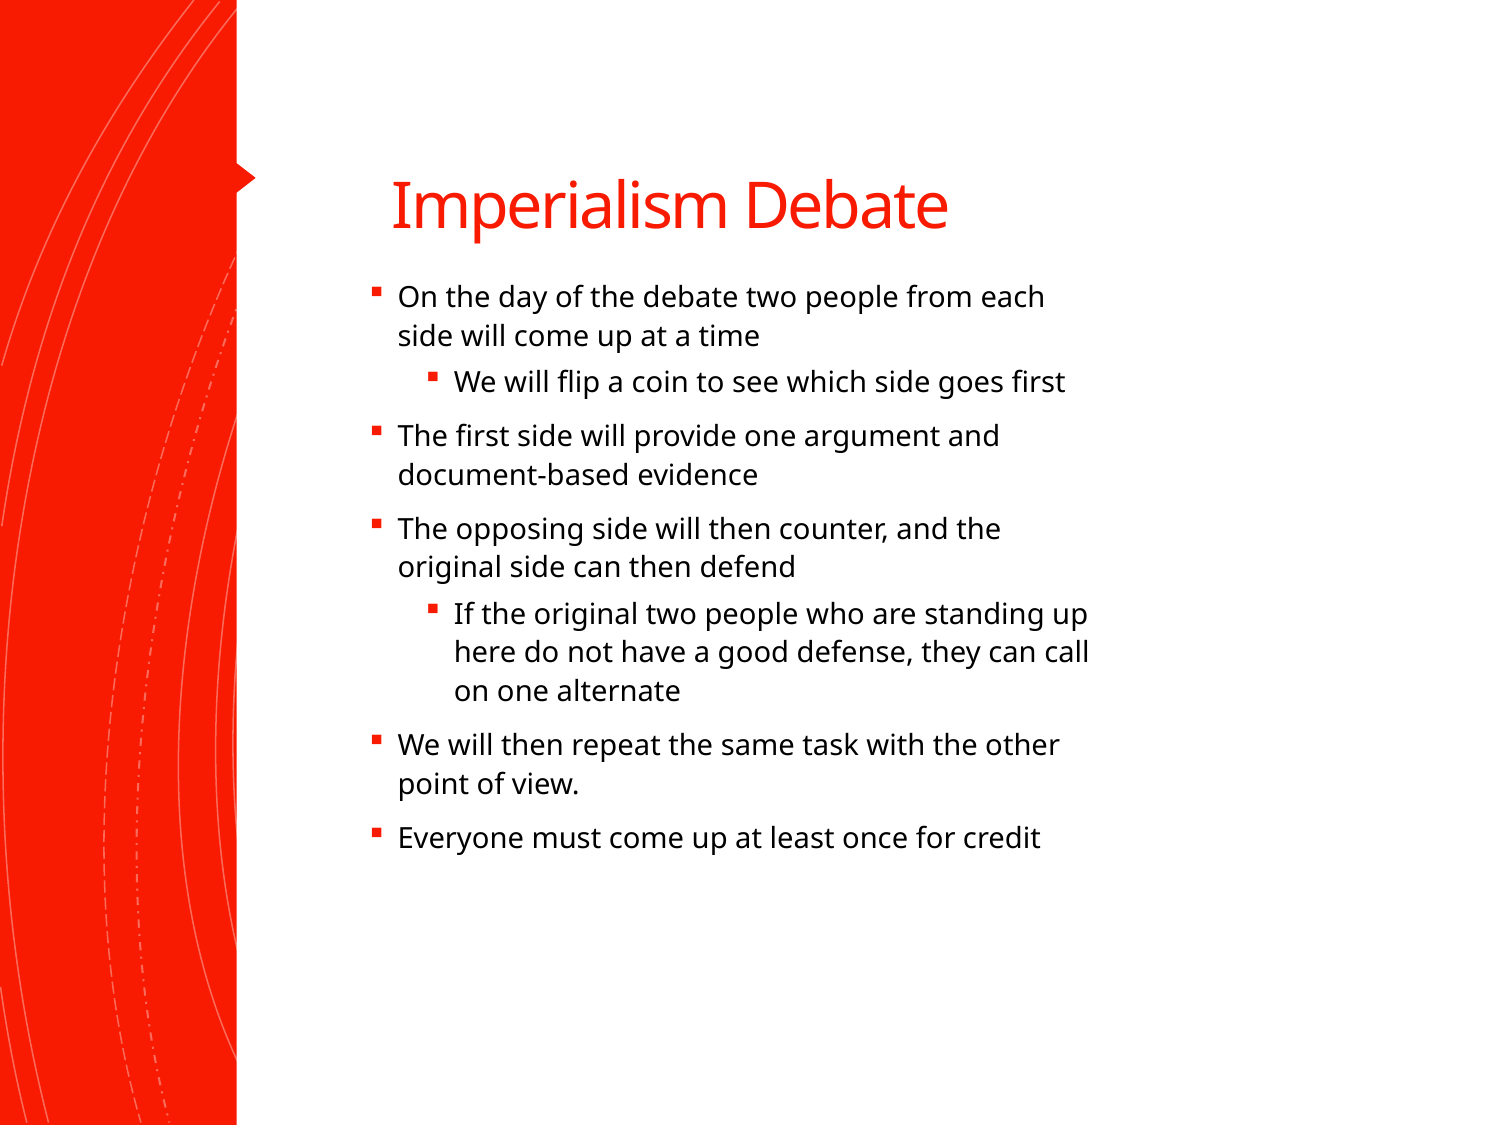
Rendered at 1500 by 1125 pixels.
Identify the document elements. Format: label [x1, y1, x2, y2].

text_box [0, 0, 1498, 1125]
